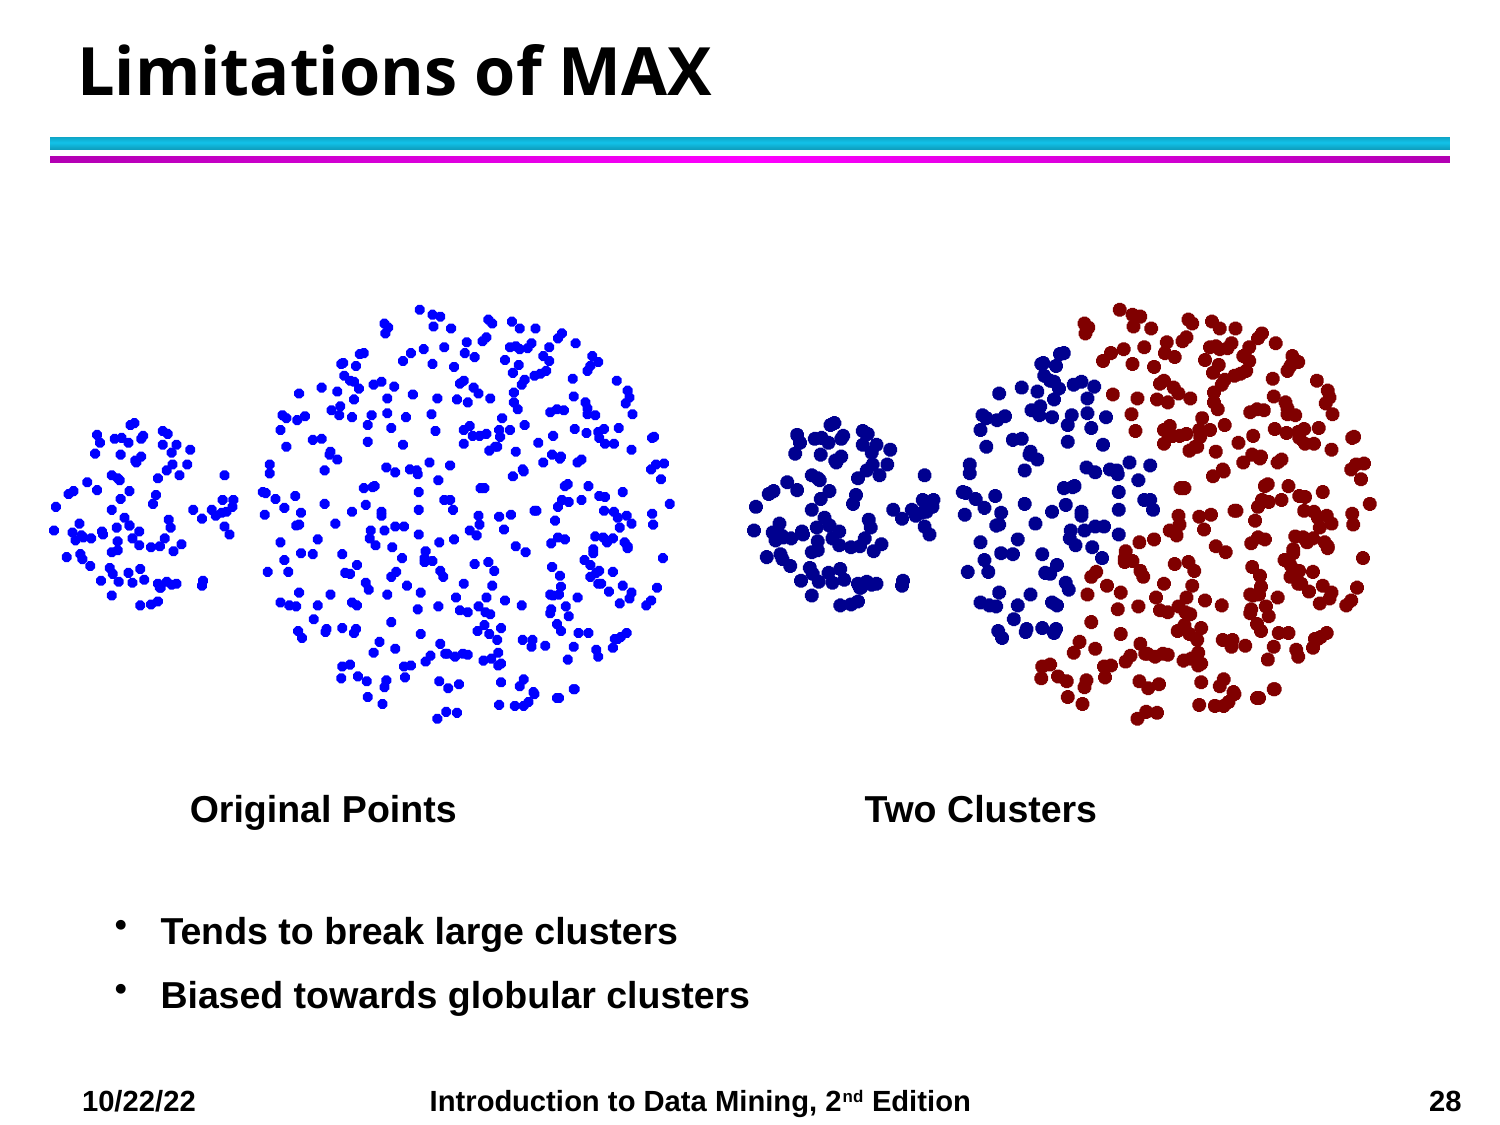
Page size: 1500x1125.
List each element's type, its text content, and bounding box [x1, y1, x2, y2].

title Limitations of MAX [62, 24, 1421, 116]
text_box Tends to break large clusters Biased towards globular clusters [99, 899, 1138, 1024]
picture [0, 224, 1447, 826]
